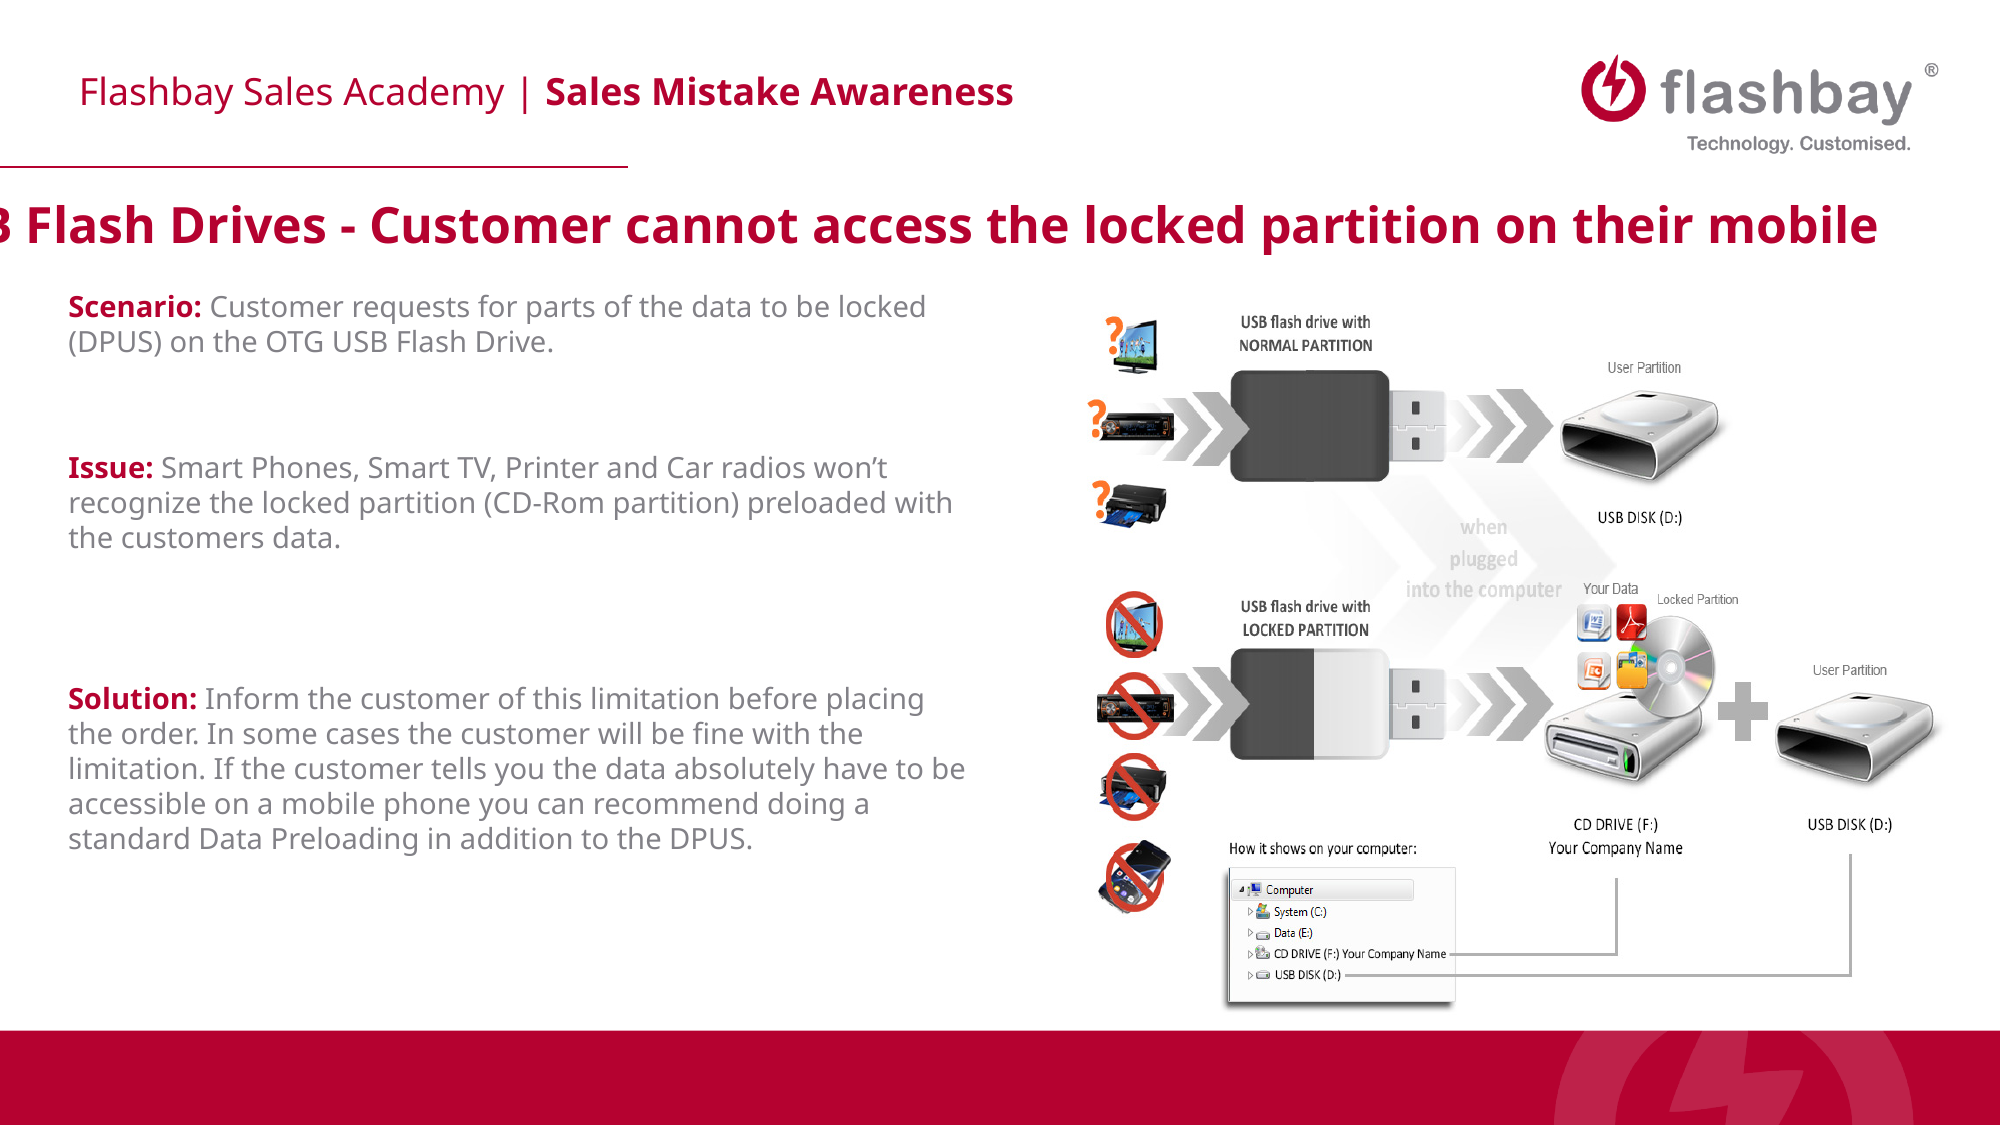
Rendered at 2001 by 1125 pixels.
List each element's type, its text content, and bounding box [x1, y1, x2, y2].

picture [1575, 52, 1944, 155]
text_box Issue: Smart Phones, Smart TV, Printer and Car radios won’t recognize the locked partition (CD-Rom partition) preloaded with the customers data. [53, 441, 974, 562]
picture [1066, 280, 1975, 1125]
text_box Solution: Inform the customer of this limitation before placing the order. In some cases the customer will be fine with the limitation. If the customer tells you the data absolutely have to be accessible on a mobile phone you can recommend doing a standard Data Preloading in addition to the DPUS. [53, 672, 985, 863]
text_box Scenario: Customer requests for parts of the data to be locked (DPUS) on the OTG USB Flash Drive. [53, 280, 974, 366]
text_box 3.1 OTG USB Flash Drives - Customer cannot access the locked partition on their mobile [0, 186, 1895, 261]
